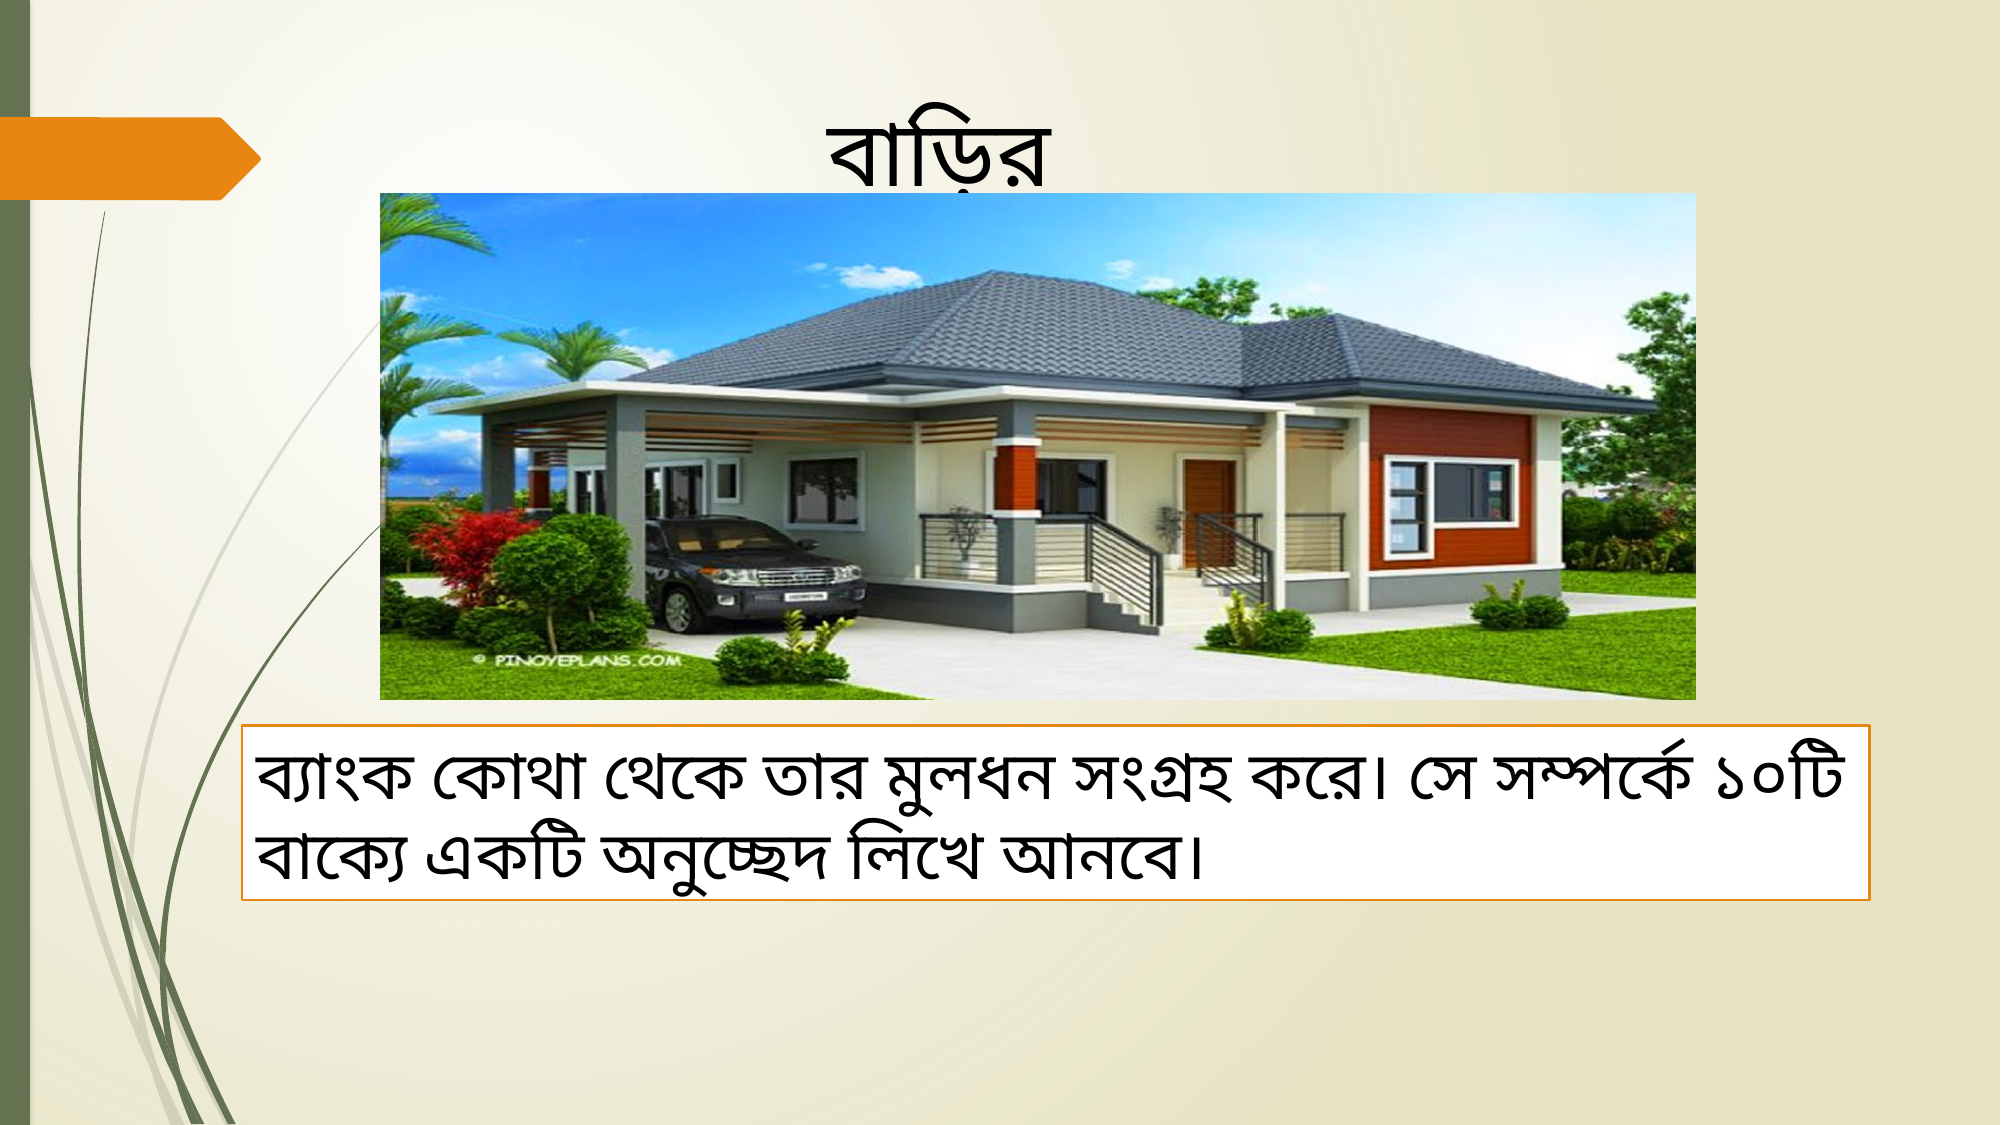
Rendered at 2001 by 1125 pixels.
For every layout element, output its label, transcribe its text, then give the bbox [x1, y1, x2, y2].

picture [380, 193, 1696, 701]
text_box ব্যাংক কোথা থেকে তার মুলধন সংগ্রহ করে। সে সম্পর্কে ১০টি বাক্যে একটি অনুচ্ছেদ লিখে আনবে। [241, 724, 1871, 901]
text_box বাড়ির কাজ [812, 87, 1188, 192]
